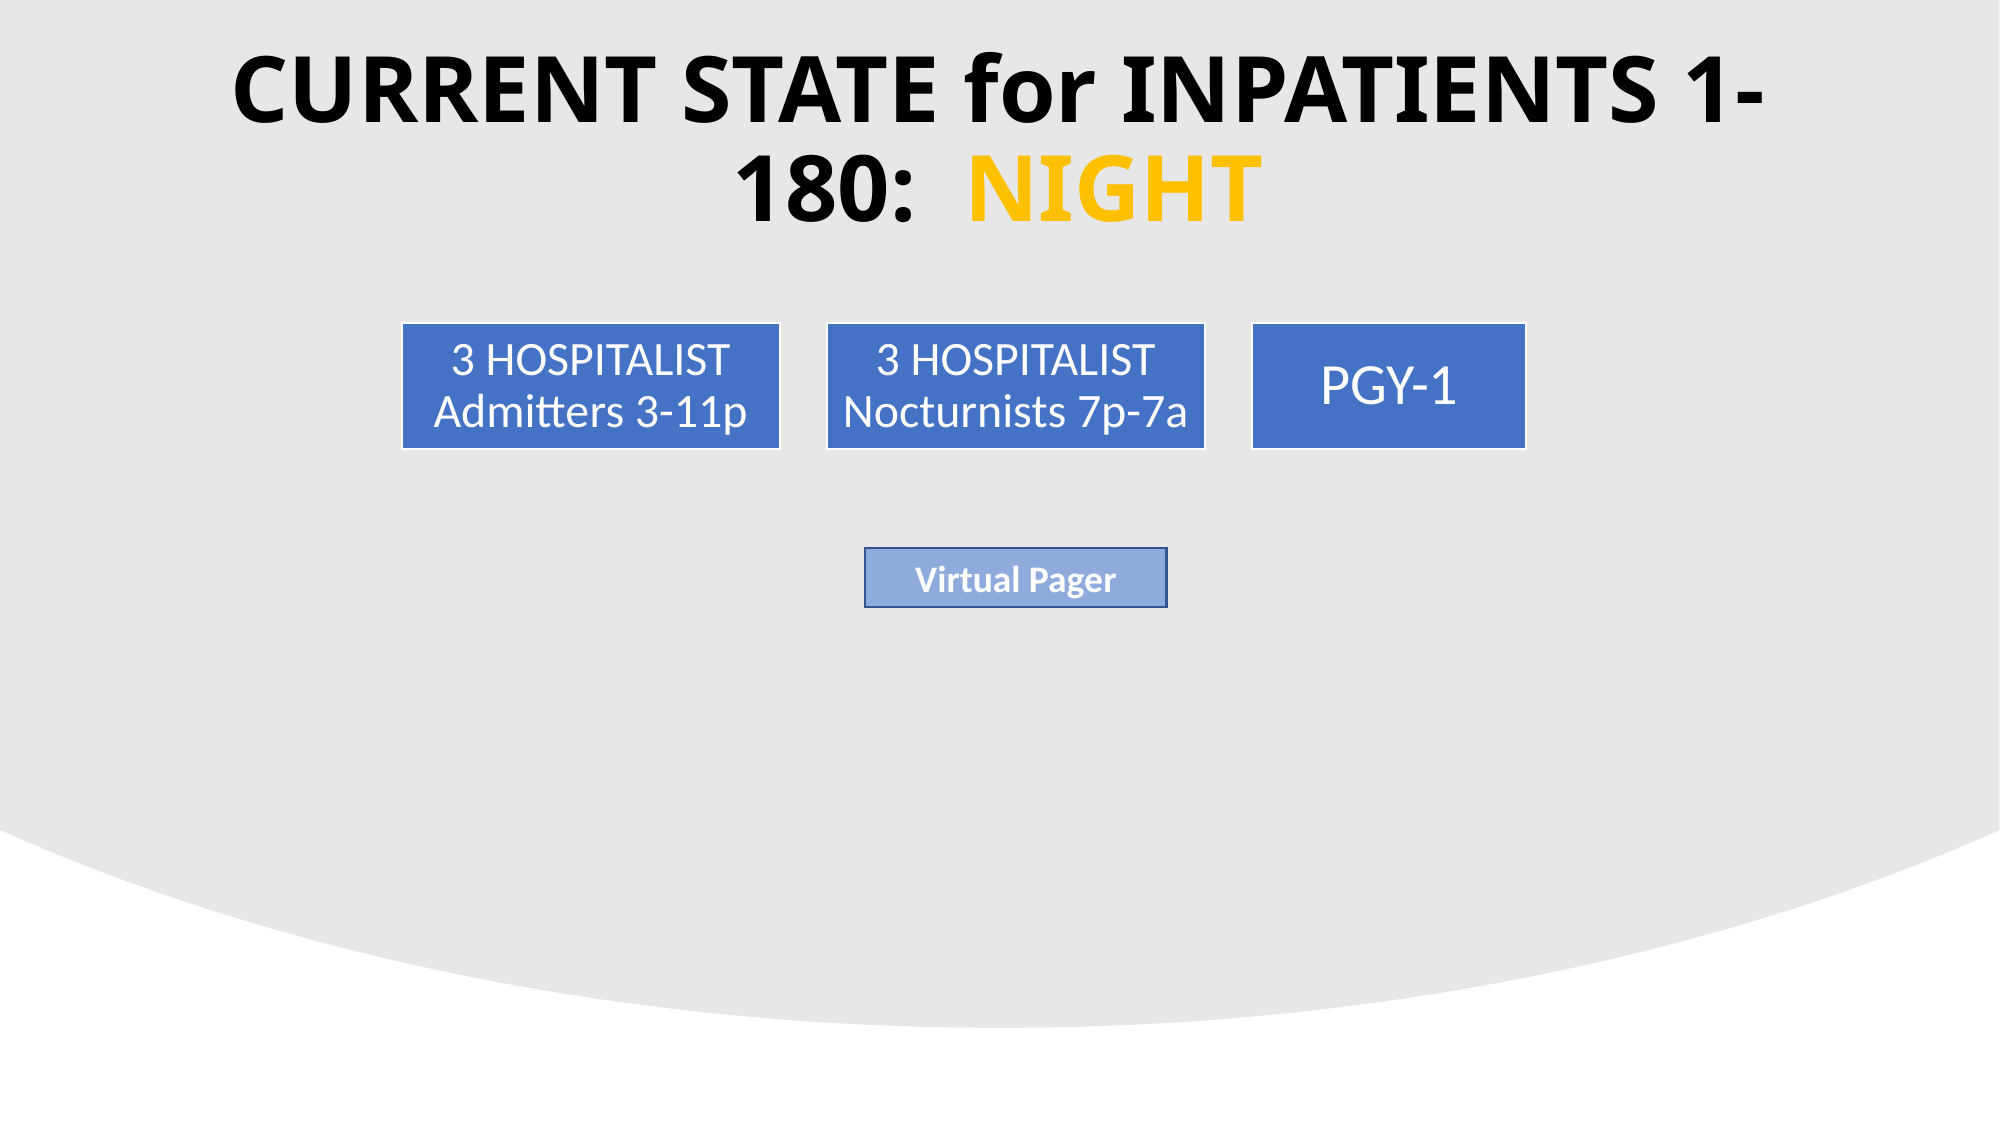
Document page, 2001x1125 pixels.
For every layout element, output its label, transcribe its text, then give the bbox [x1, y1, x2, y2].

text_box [401, 322, 780, 450]
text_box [1252, 322, 1527, 450]
text_box [0, 0, 2000, 1029]
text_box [827, 322, 1205, 450]
text_box Virtual Pager [864, 547, 1168, 608]
title CURRENT STATE for INPATIENTS 1-180: NIGHT [136, 33, 1861, 251]
